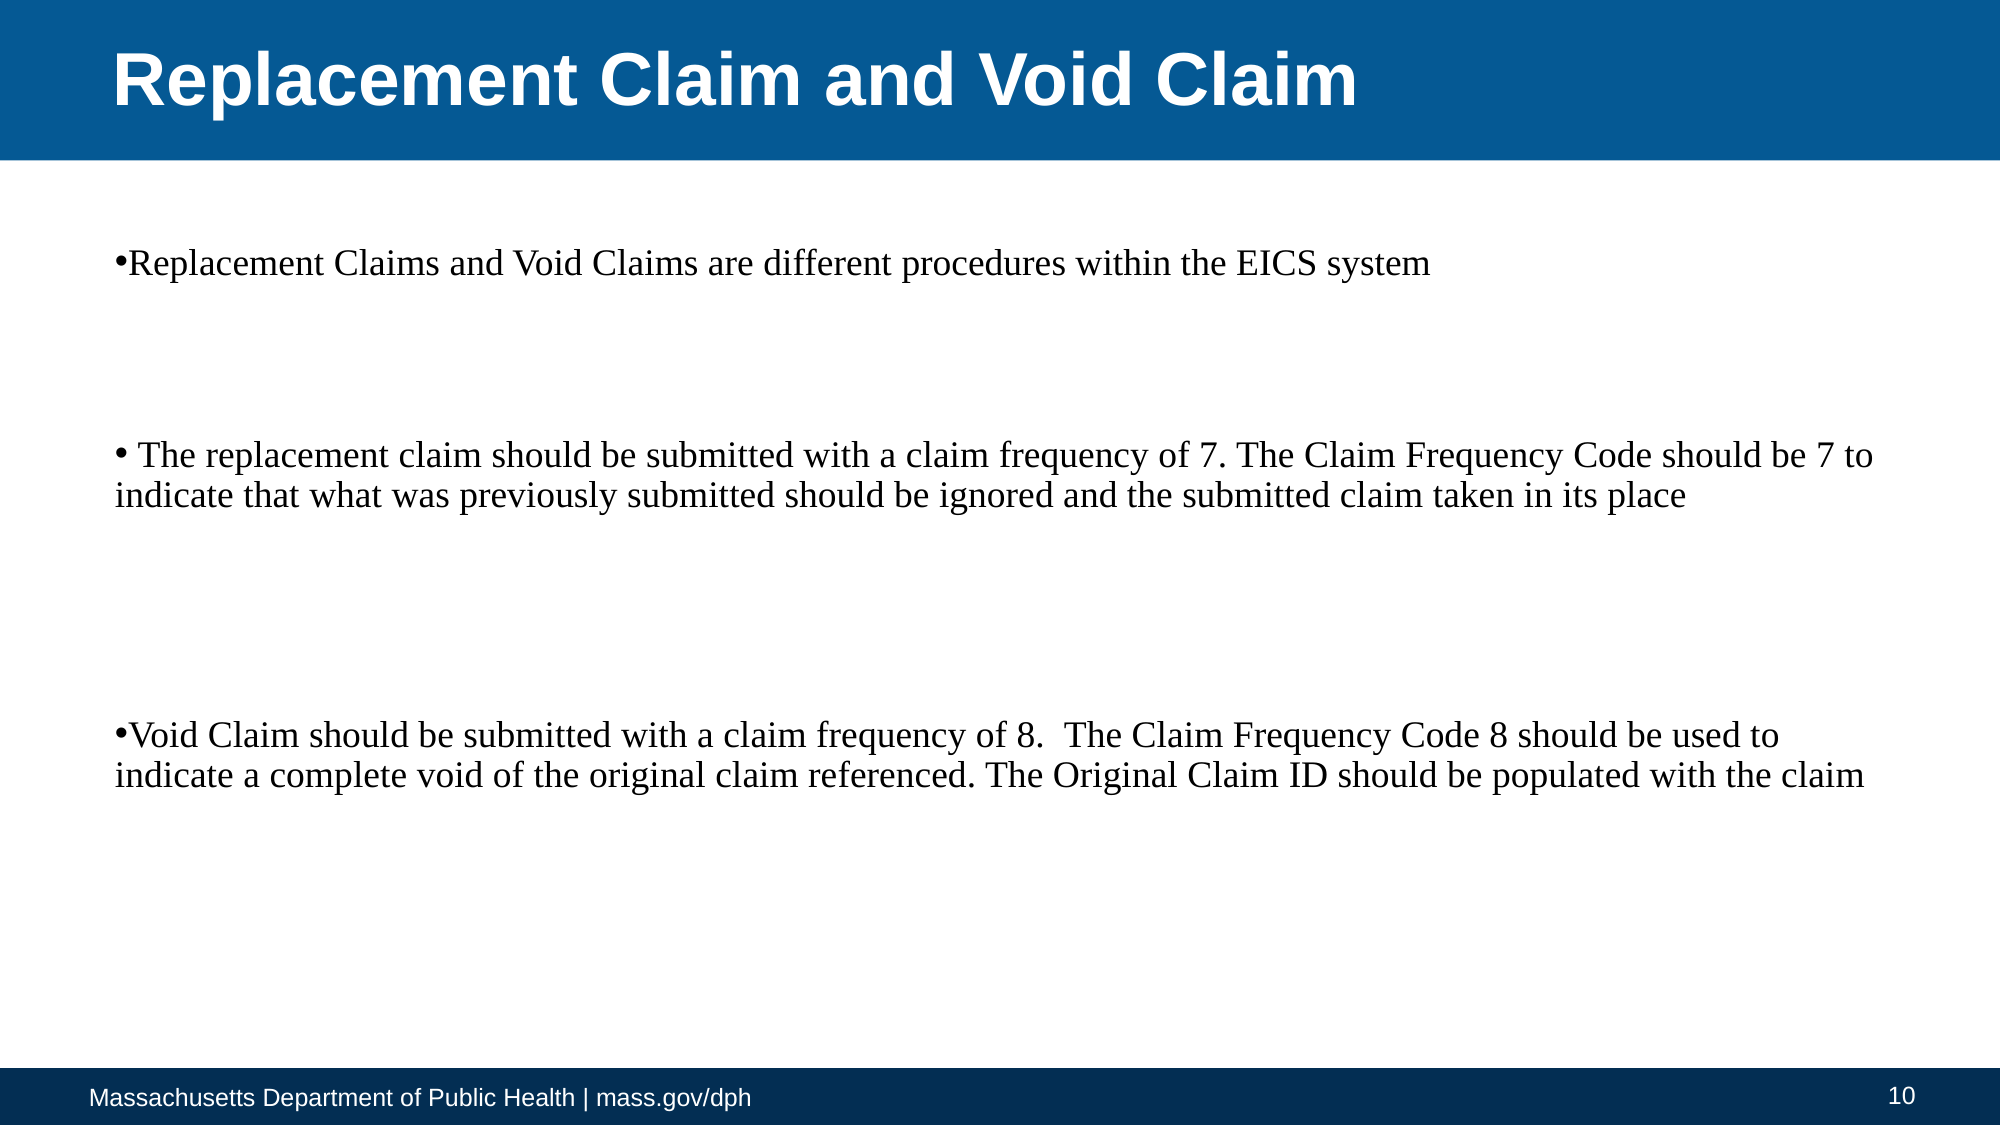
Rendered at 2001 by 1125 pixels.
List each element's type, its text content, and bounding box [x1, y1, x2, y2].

list Replacement Claims and Void Claims are different procedures within the EICS system The replacement claim should be submitted with a claim frequency of 7. The Claim Frequency Code should be 7 to indicate that what was previously submitted should be ignored and the submitted claim taken in its place Void Claim should be submitted with a claim frequency of 8. The Claim Frequency Code 8 should be used to indicate a complete void of the original claim referenced. The Original Claim ID should be populated with the claim [99, 235, 1900, 1003]
title Replacement Claim and Void Claim [97, 9, 1898, 153]
slide_number 10 [1482, 1065, 1931, 1125]
